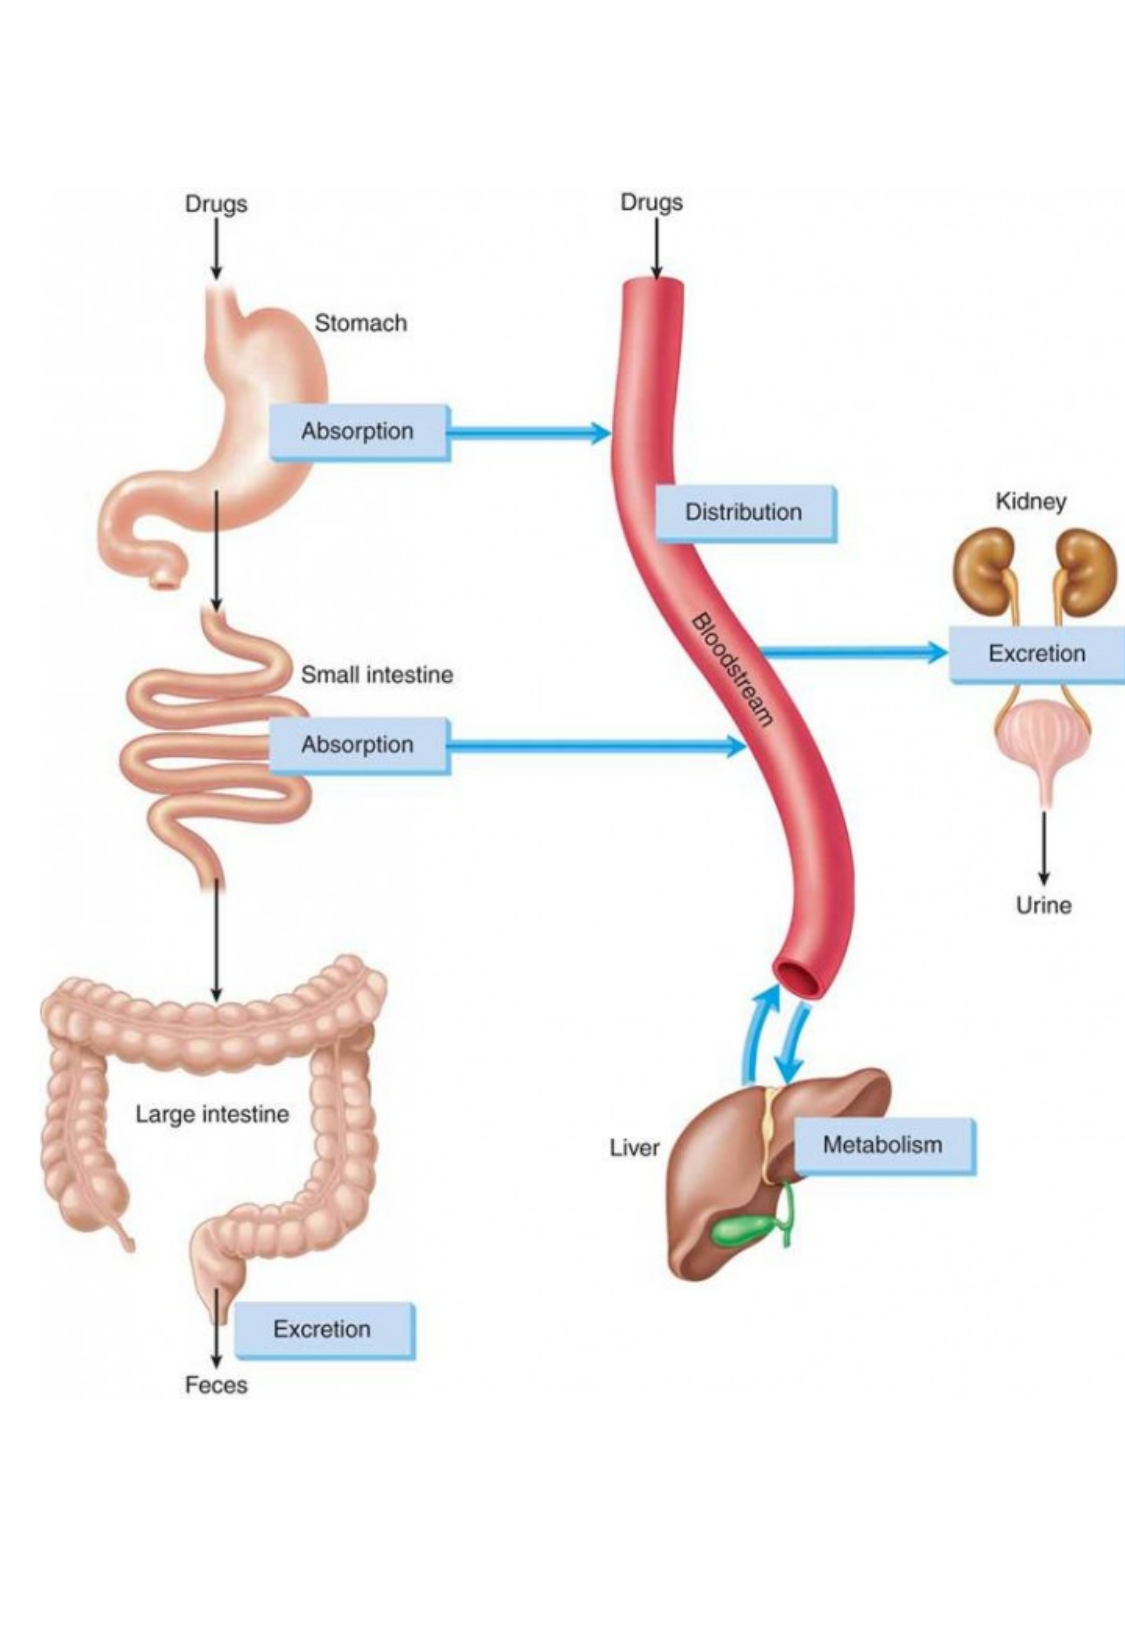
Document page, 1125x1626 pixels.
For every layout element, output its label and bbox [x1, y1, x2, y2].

picture [38, 187, 1125, 1401]
